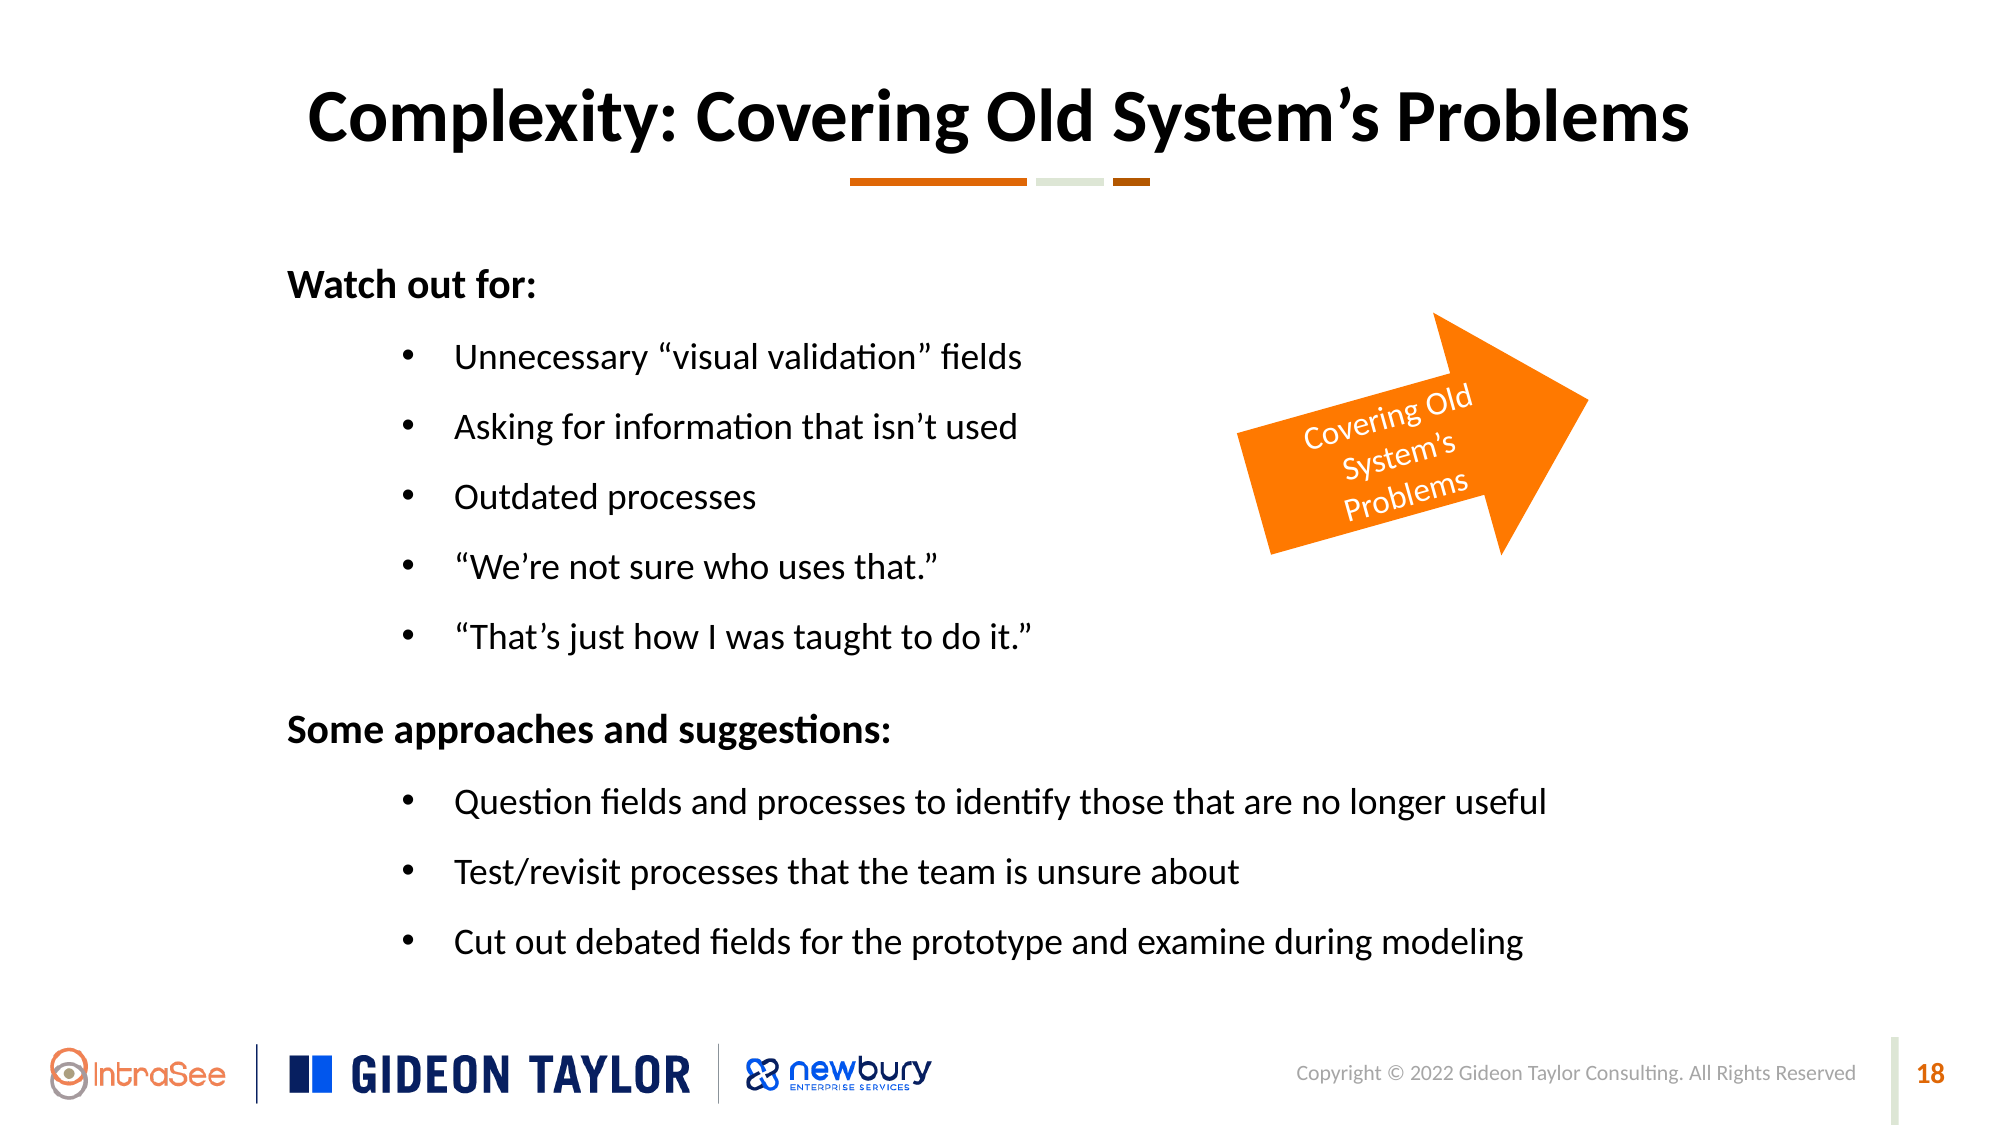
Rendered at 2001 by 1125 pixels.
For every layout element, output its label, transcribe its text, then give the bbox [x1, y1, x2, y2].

text_box Covering Old System’s Problems [1236, 312, 1589, 556]
picture [39, 1043, 940, 1104]
text_box Watch out for: Unnecessary “visual validation” fields Asking for information that isn’t used Outdated processes “We’re not sure who uses that.” “That’s just how I was taught to do it.” Some approaches and suggestions: Question fields and processes to identify those that are no longer useful Test/revisit processes that the team is unsure about Cut out debated fields for the prototype and examine during modeling [272, 249, 1729, 970]
list Complexity: Covering Old System’s Problems [60, 59, 1940, 156]
